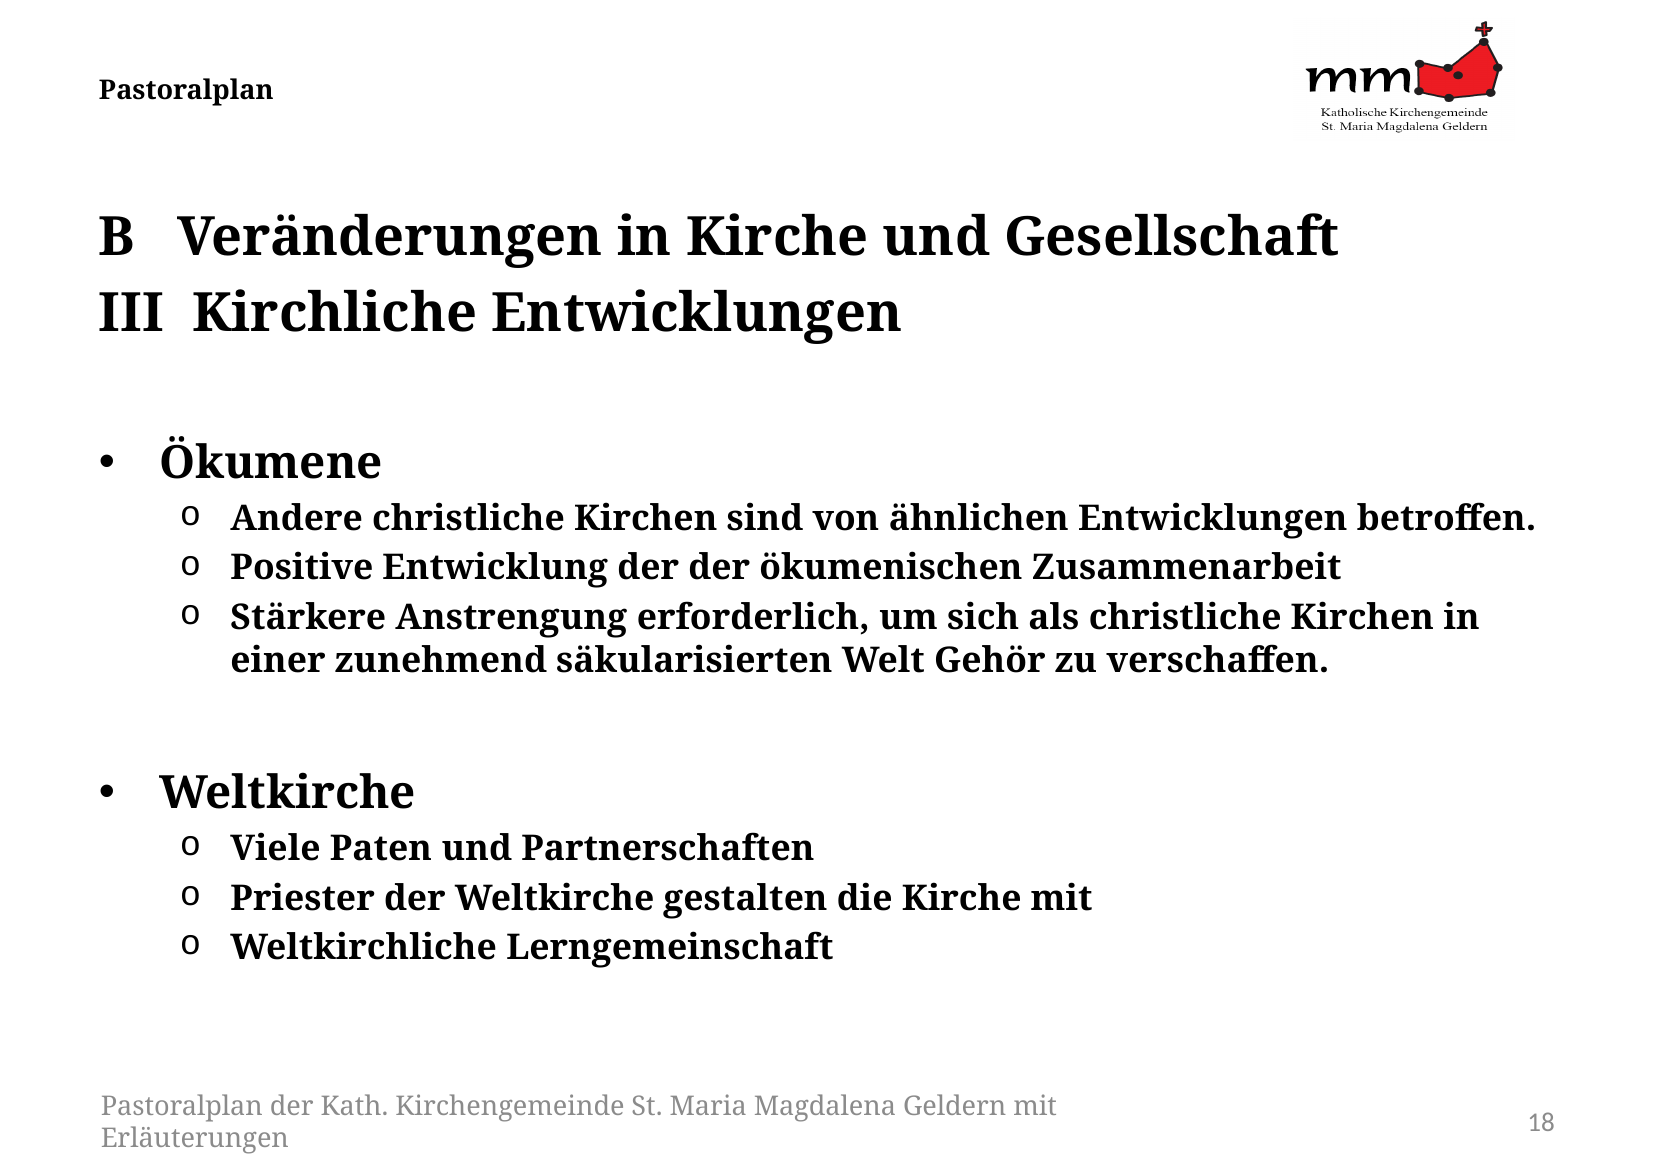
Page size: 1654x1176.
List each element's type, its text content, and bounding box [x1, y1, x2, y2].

footer Pastoralplan der Kath. Kirchengemeinde St. Maria Magdalena Geldern mit Erläuterungen [84, 1089, 1089, 1152]
title Pastoralplan [82, 32, 1517, 156]
list B Veränderungen in Kirche und Gesellschaft III Kirchliche Entwicklungen Ökumene Andere christliche Kirchen sind von ähnlichen Entwicklungen betroffen. Positive Entwicklung der der ökumenischen Zusammenarbeit Stärkere Anstrengung erforderlich, um sich als christliche Kirchen in einer zunehmend säkularisierten Welt Gehör zu verschaffen. Weltkirche Viele Paten und Partnerschaften Priester der Weltkirche gestalten die Kirche mit Weltkirchliche Lerngemeinschaft [82, 168, 1571, 1050]
picture [1293, 17, 1516, 142]
slide_number 18 [1185, 1089, 1571, 1152]
